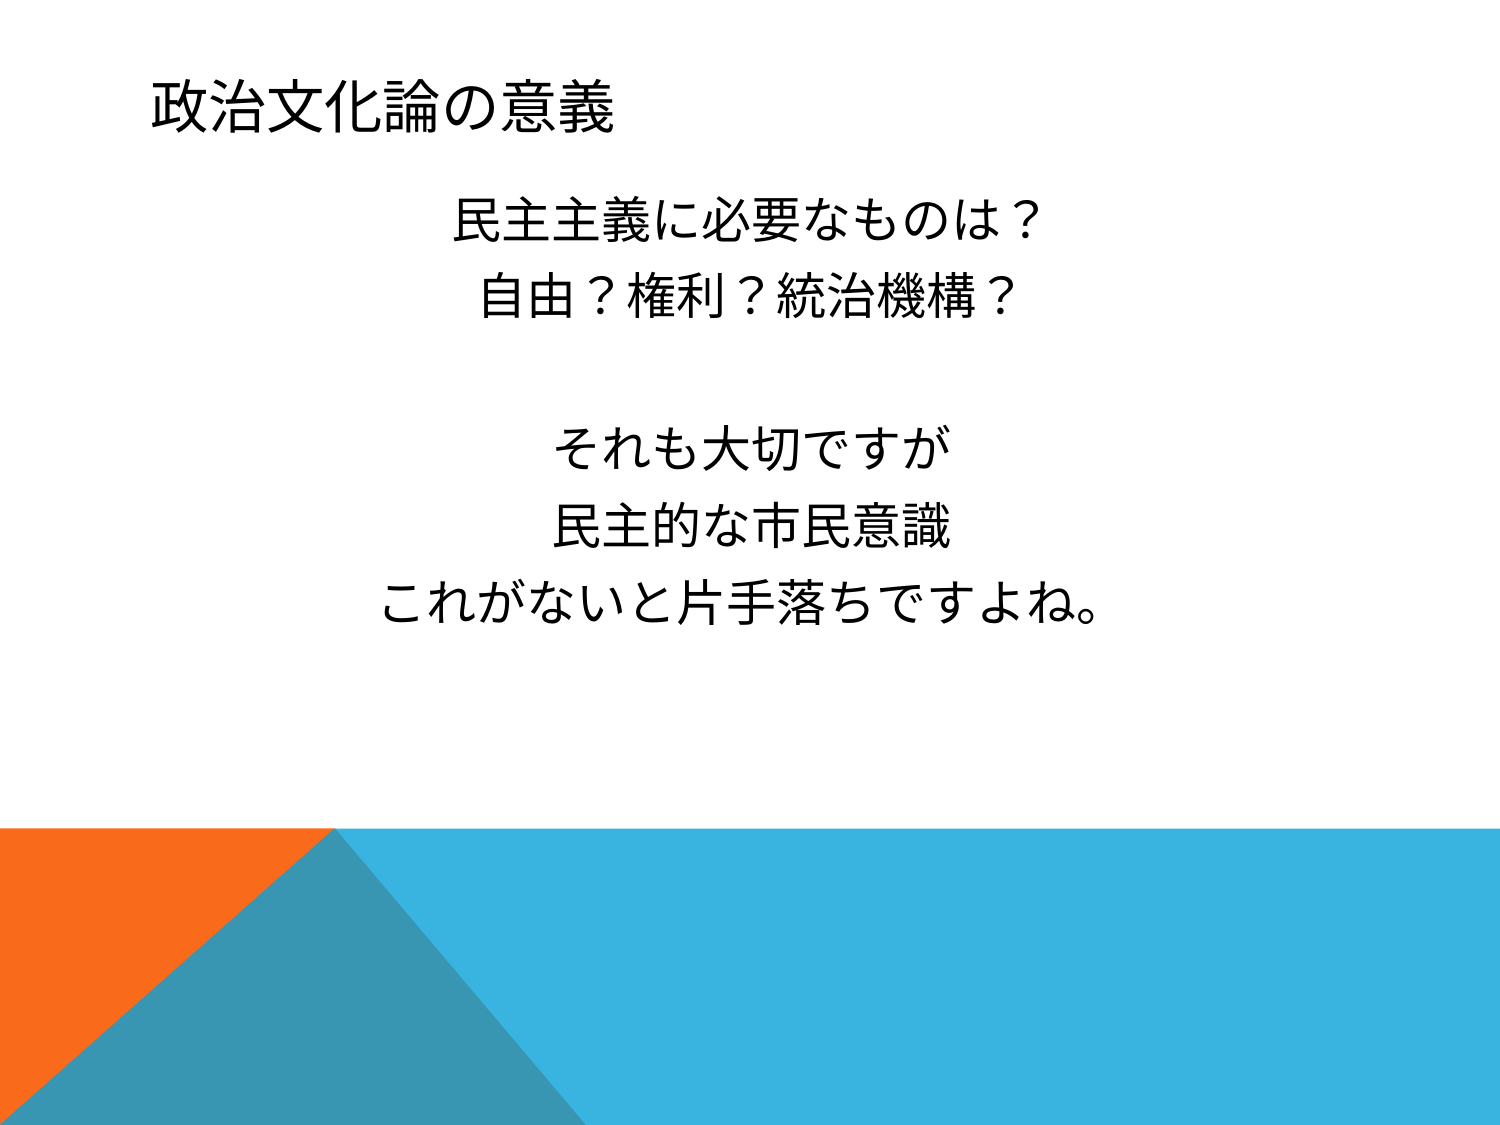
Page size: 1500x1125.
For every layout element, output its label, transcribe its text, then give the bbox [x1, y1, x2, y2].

list 民主主義に必要なものは？ 自由？権利？統治機構？ それも大切ですが 民主的な市民意識 これがないと片手落ちですよね。 [135, 180, 1369, 768]
title 政治文化論の意義 [135, 60, 1369, 150]
